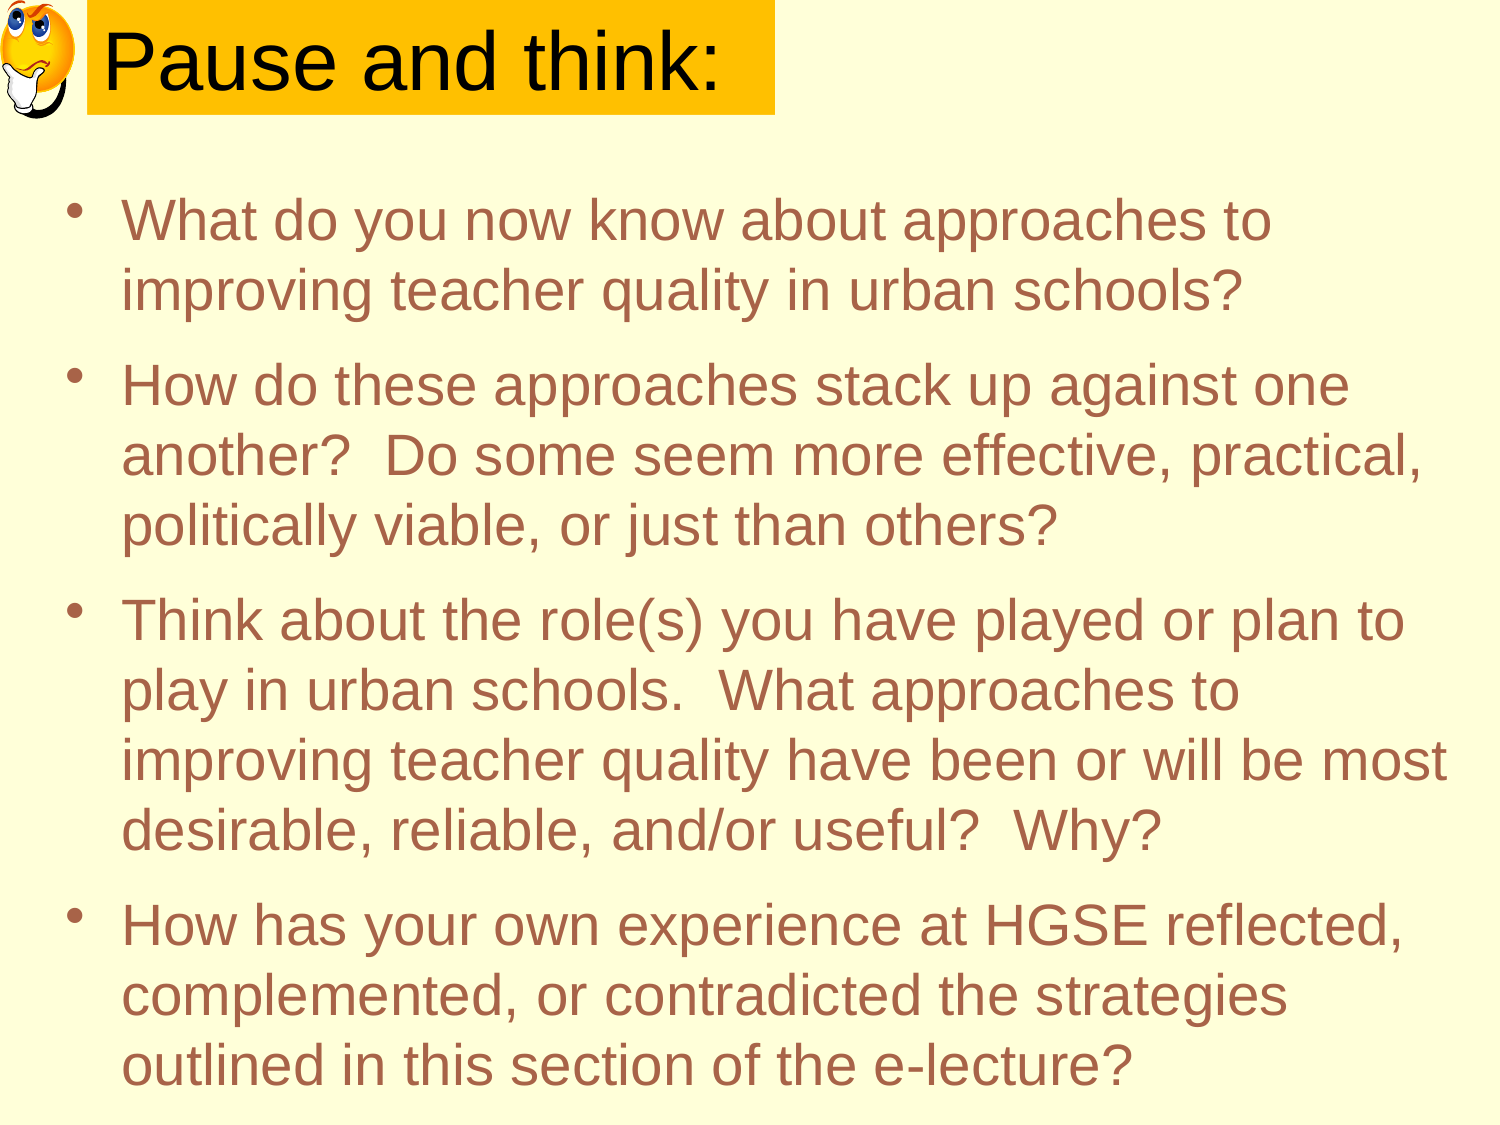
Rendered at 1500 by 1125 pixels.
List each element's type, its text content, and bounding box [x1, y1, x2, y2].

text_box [0, 0, 776, 120]
list What do you now know about approaches to improving teacher quality in urban schools? How do these approaches stack up against one another? Do some seem more effective, practical, politically viable, or just than others? Think about the role(s) you have played or plan to play in urban schools. What approaches to improving teacher quality have been or will be most desirable, reliable, and/or useful? Why? How has your own experience at HGSE reflected, complemented, or contradicted the strategies outlined in this section of the e-lecture? [49, 174, 1476, 1088]
